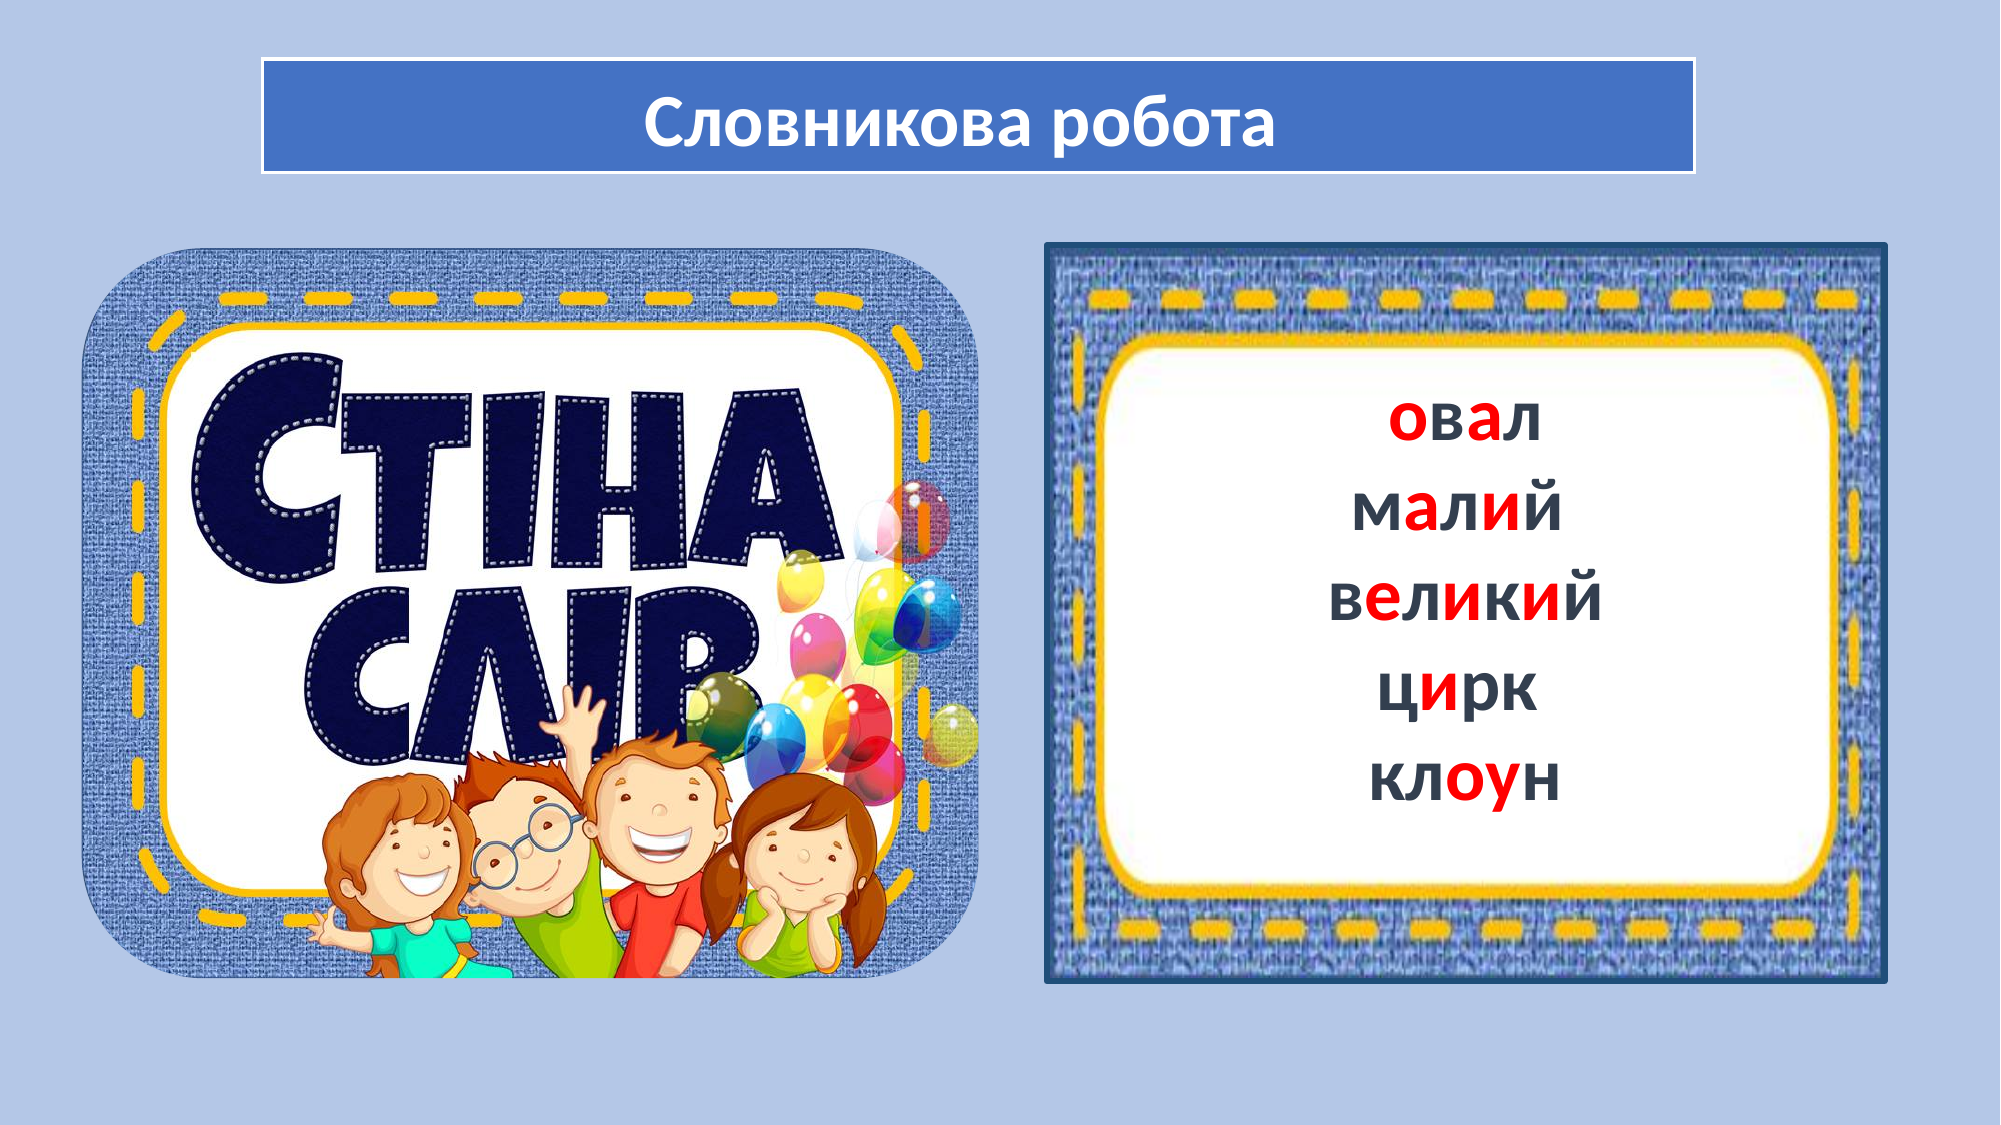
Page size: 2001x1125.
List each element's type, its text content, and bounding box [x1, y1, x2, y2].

picture [1049, 248, 1882, 979]
text_box Словникова робота [261, 57, 1696, 174]
picture [81, 248, 979, 979]
